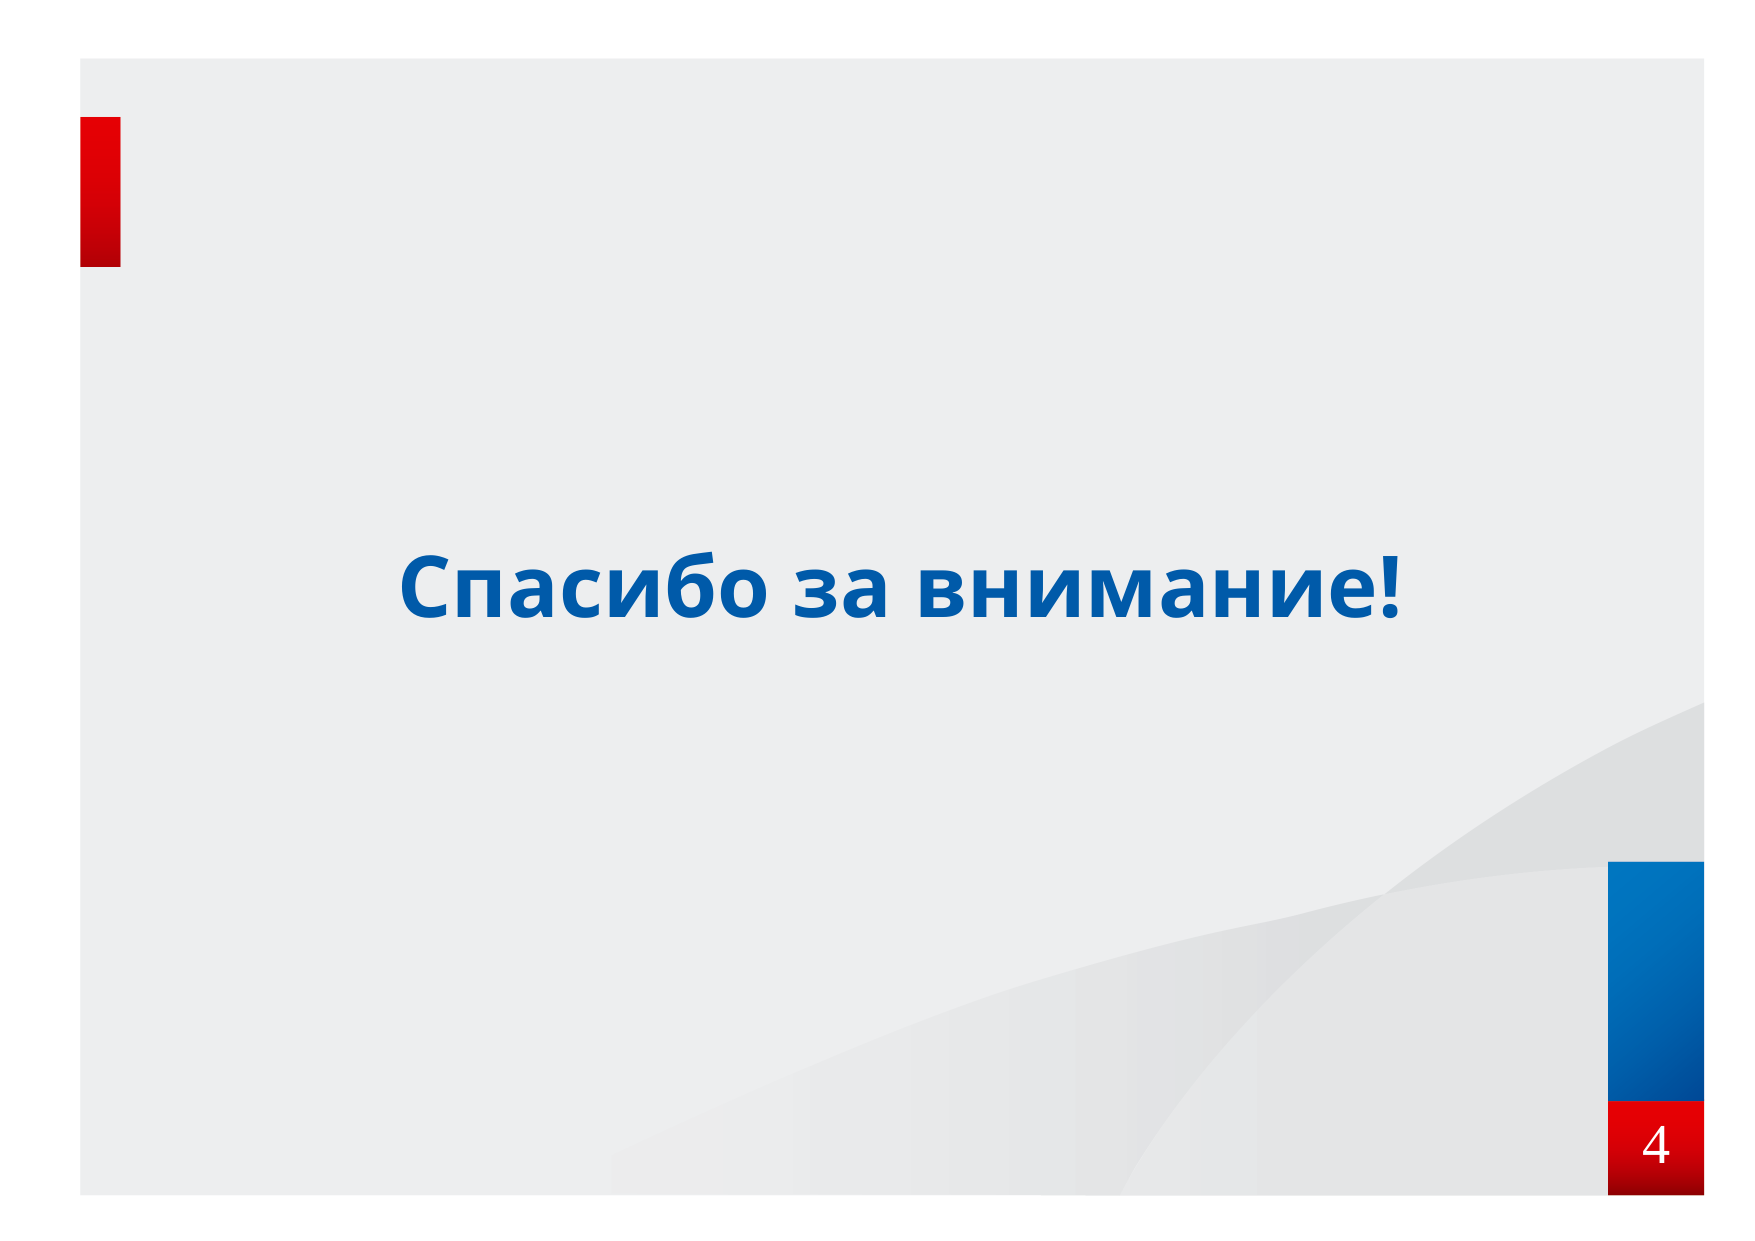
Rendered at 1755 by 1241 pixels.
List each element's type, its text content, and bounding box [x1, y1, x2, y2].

picture [0, 0, 1754, 1240]
slide_number 4 [1597, 1092, 1716, 1207]
text_box Спасибо за внимание! [274, 230, 1527, 833]
